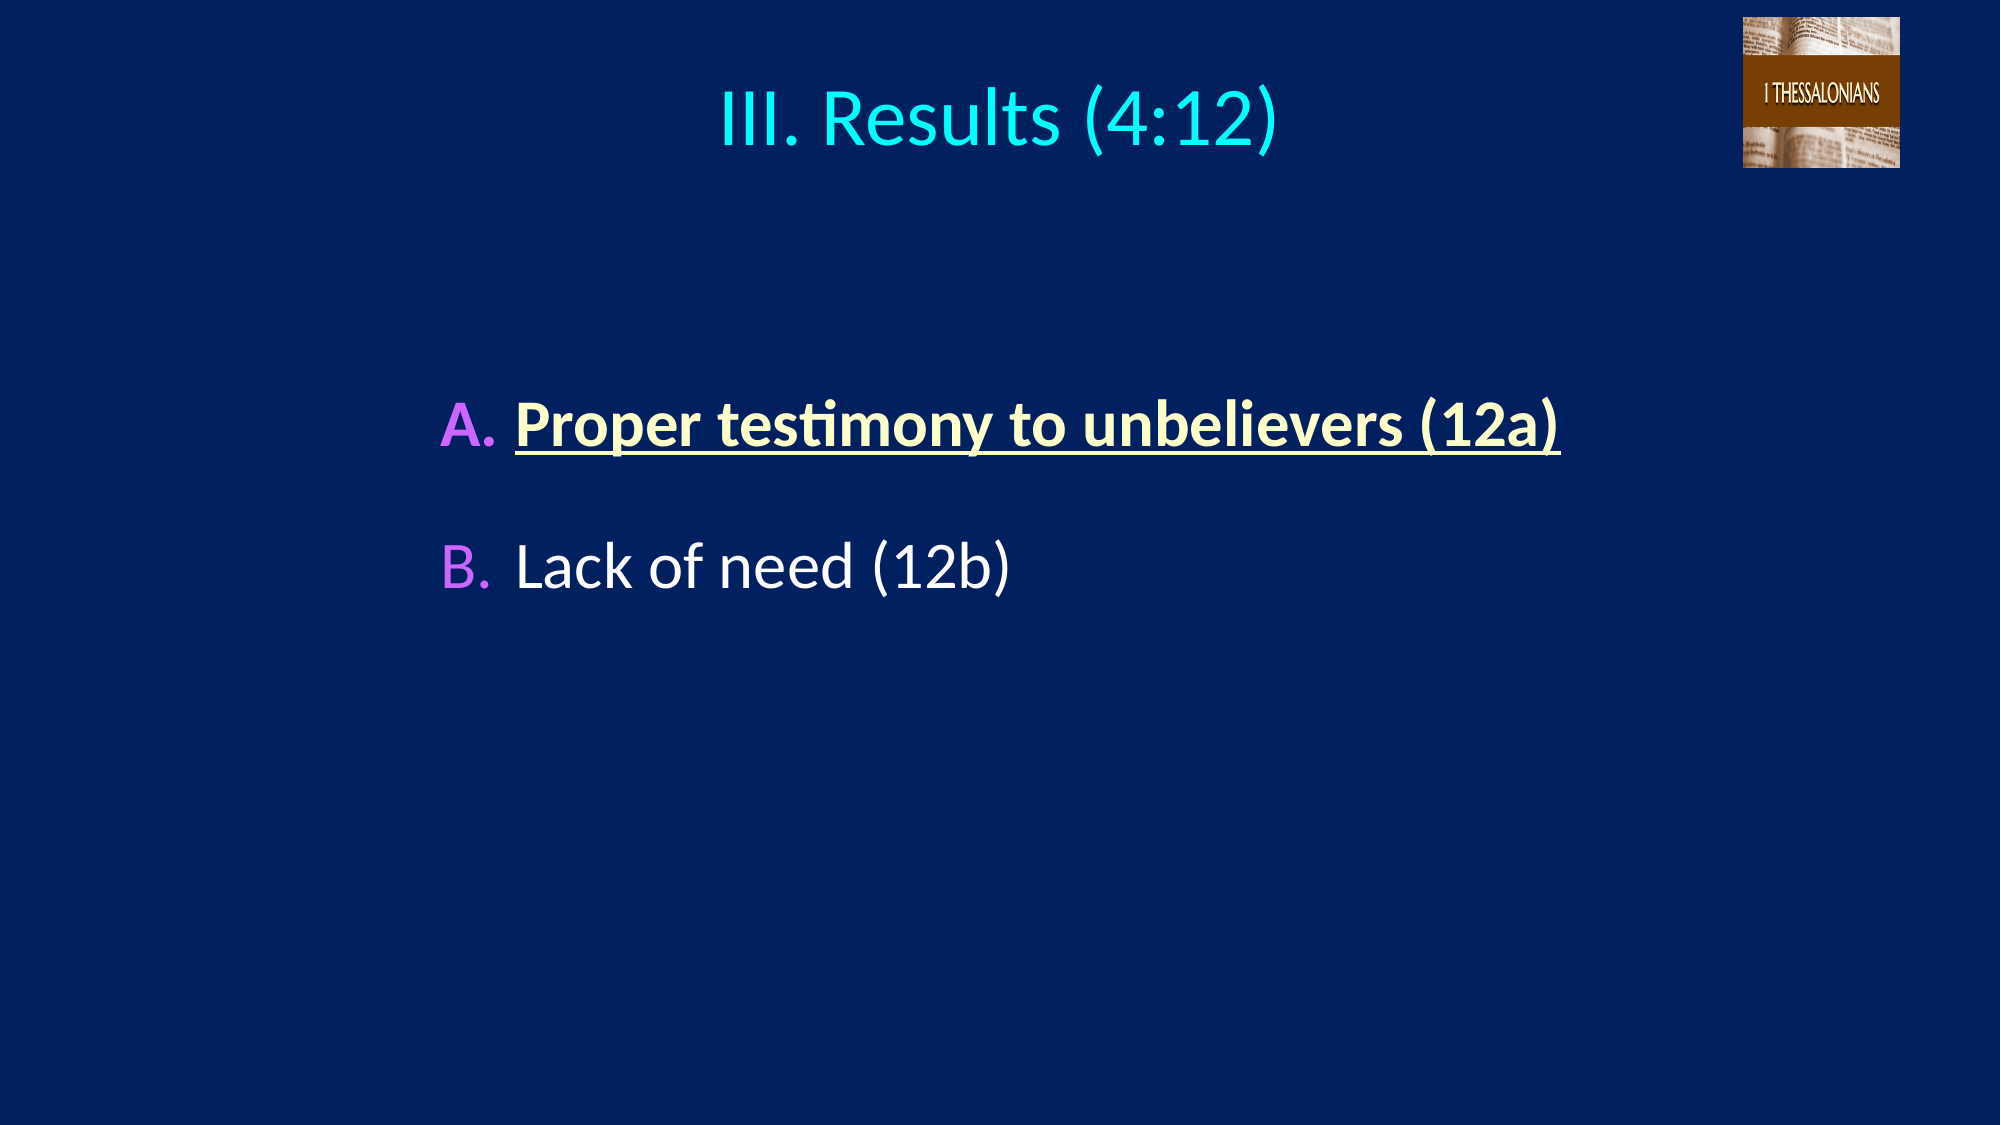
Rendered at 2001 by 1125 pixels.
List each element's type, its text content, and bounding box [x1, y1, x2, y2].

list Proper testimony to unbelievers (12a) Lack of need (12b) [424, 371, 1601, 754]
title III. Results (4:12) [324, 37, 1675, 188]
picture [1742, 16, 1901, 168]
